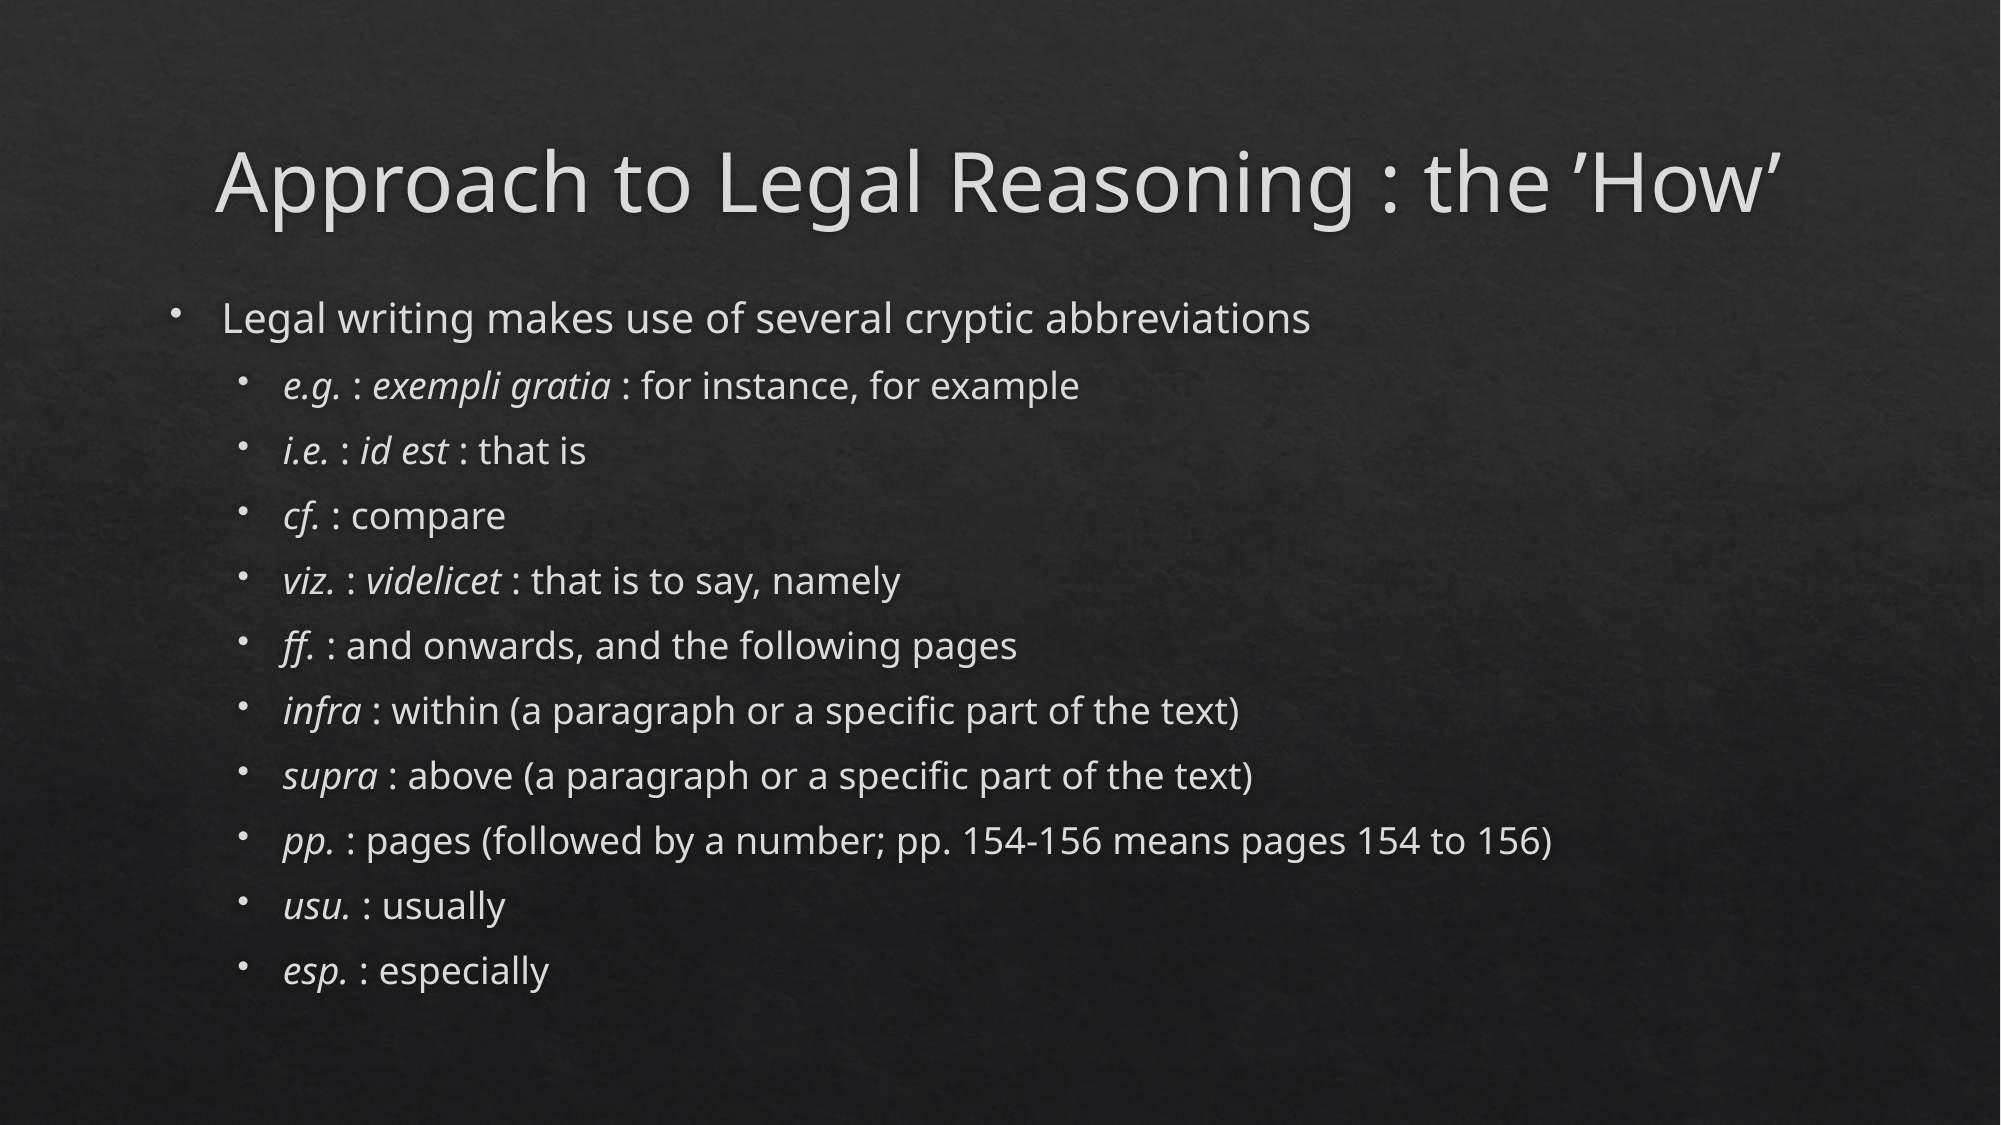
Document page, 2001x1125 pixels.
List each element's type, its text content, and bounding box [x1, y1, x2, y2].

title Approach to Legal Reasoning : the ’How’ [149, 99, 1849, 260]
list Legal writing makes use of several cryptic abbreviations e.g. : exempli gratia : for instance, for example i.e. : id est : that is cf. : compare viz. : videlicet : that is to say, namely ff. : and onwards, and the following pages infra : within (a paragraph or a specific part of the text) supra : above (a paragraph or a specific part of the text) pp. : pages (followed by a number; pp. 154-156 means pages 154 to 156) usu. : usually esp. : especially [149, 284, 1849, 1059]
